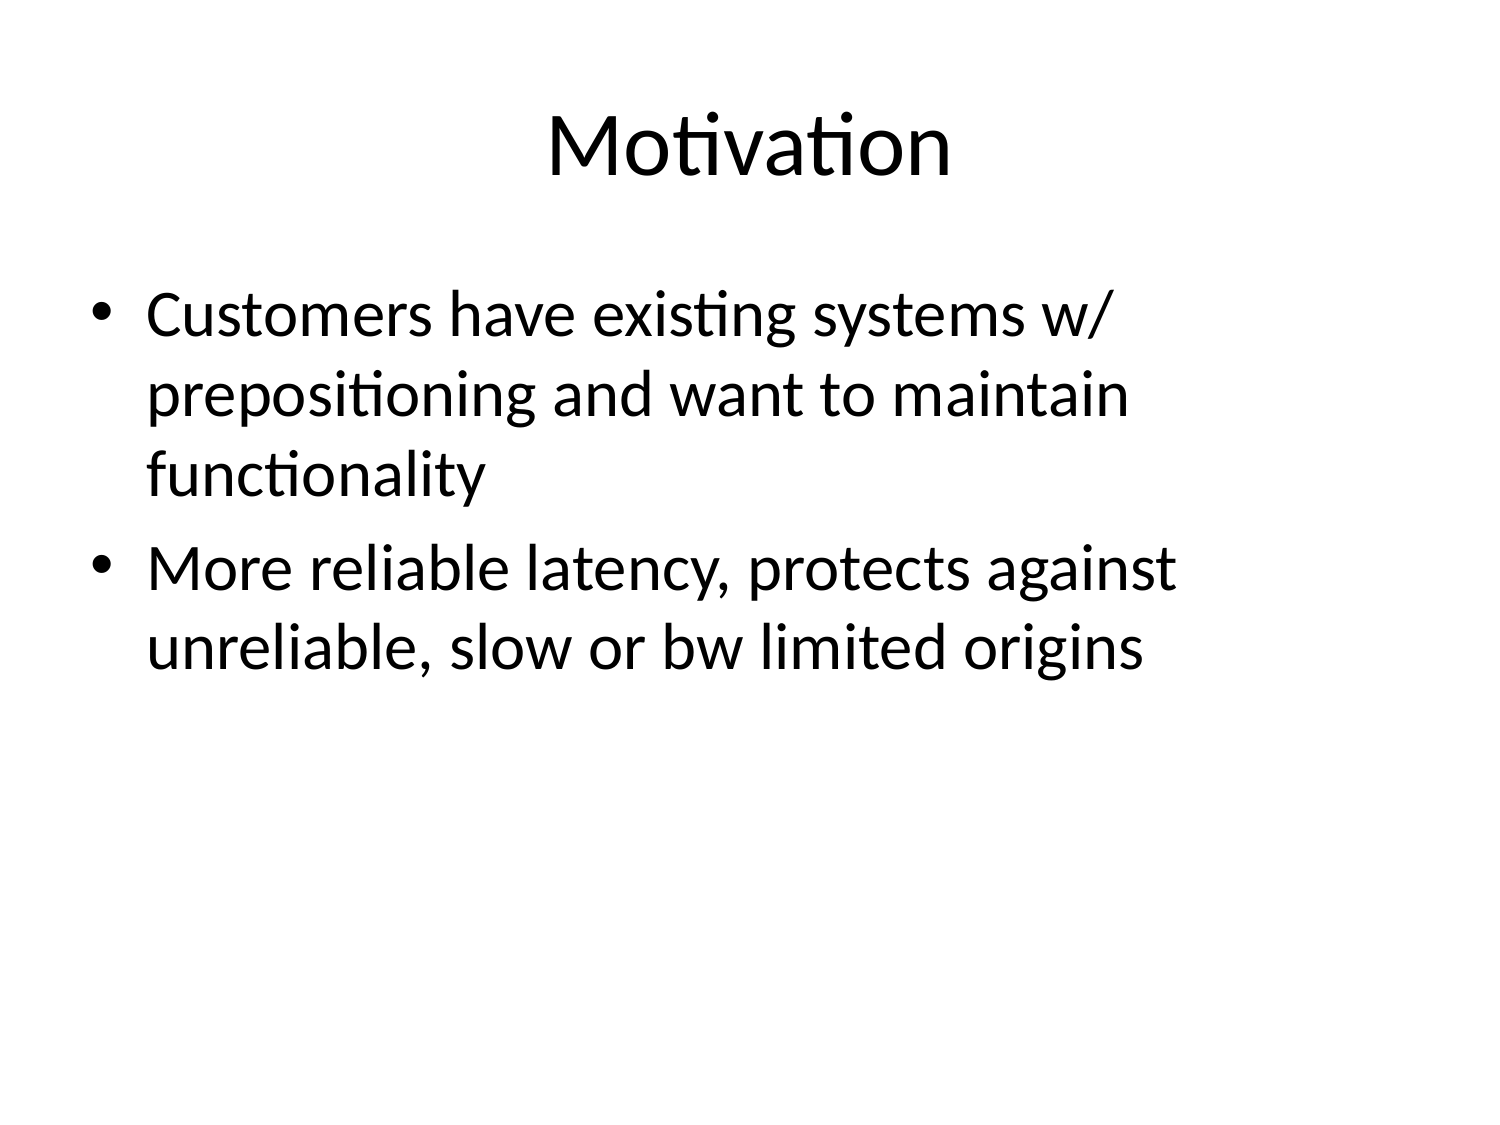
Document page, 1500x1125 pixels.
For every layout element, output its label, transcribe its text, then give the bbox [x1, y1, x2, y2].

list Customers have existing systems w/ prepositioning and want to maintain functionality More reliable latency, protects against unreliable, slow or bw limited origins [75, 262, 1425, 1005]
title Motivation [75, 45, 1425, 233]
